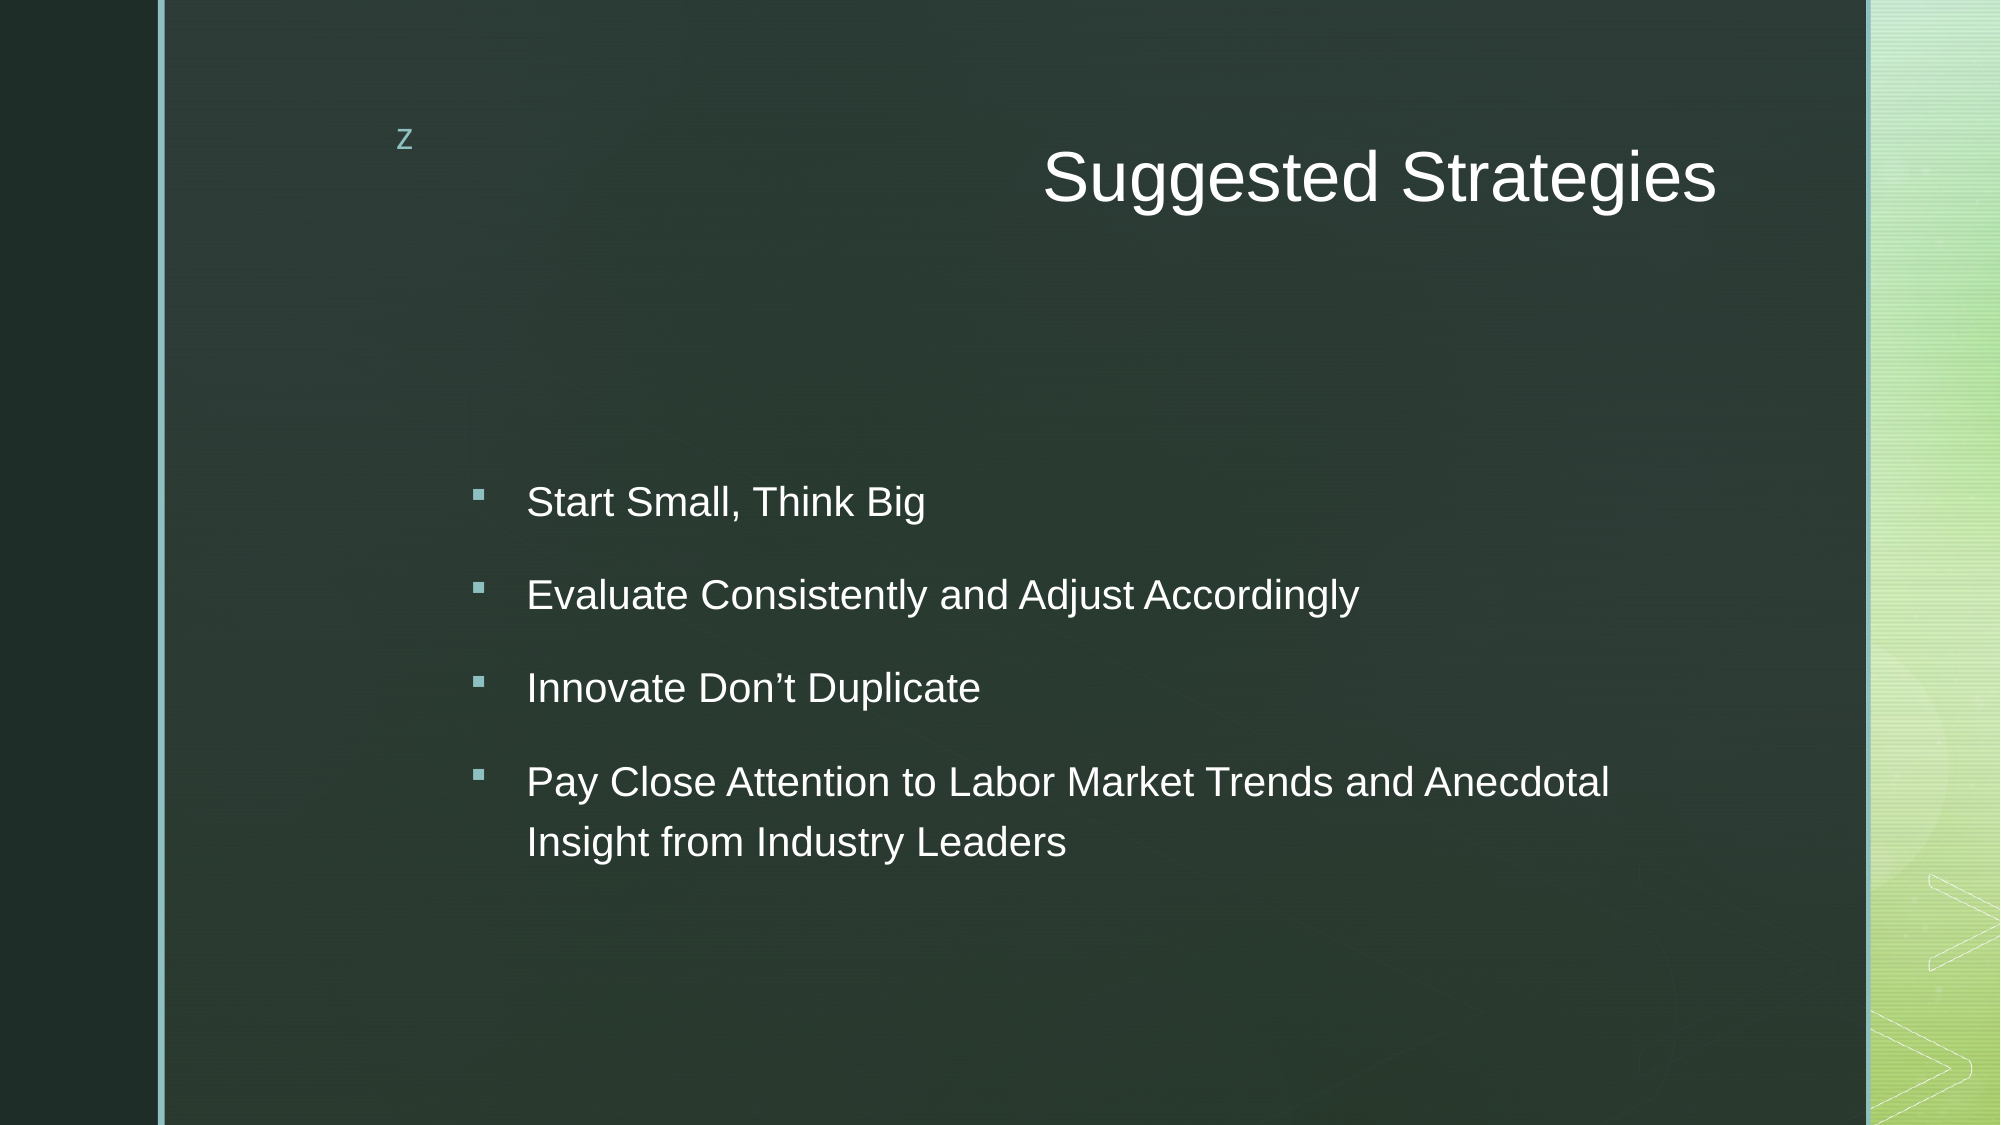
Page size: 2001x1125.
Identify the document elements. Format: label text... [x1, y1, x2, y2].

title Suggested Strategies [428, 132, 1734, 310]
picture [1871, 0, 2001, 1125]
list Start Small, Think Big Evaluate Consistently and Adjust Accordingly Innovate Don’t Duplicate Pay Close Attention to Labor Market Trends and Anecdotal Insight from Industry Leaders [454, 336, 1734, 993]
